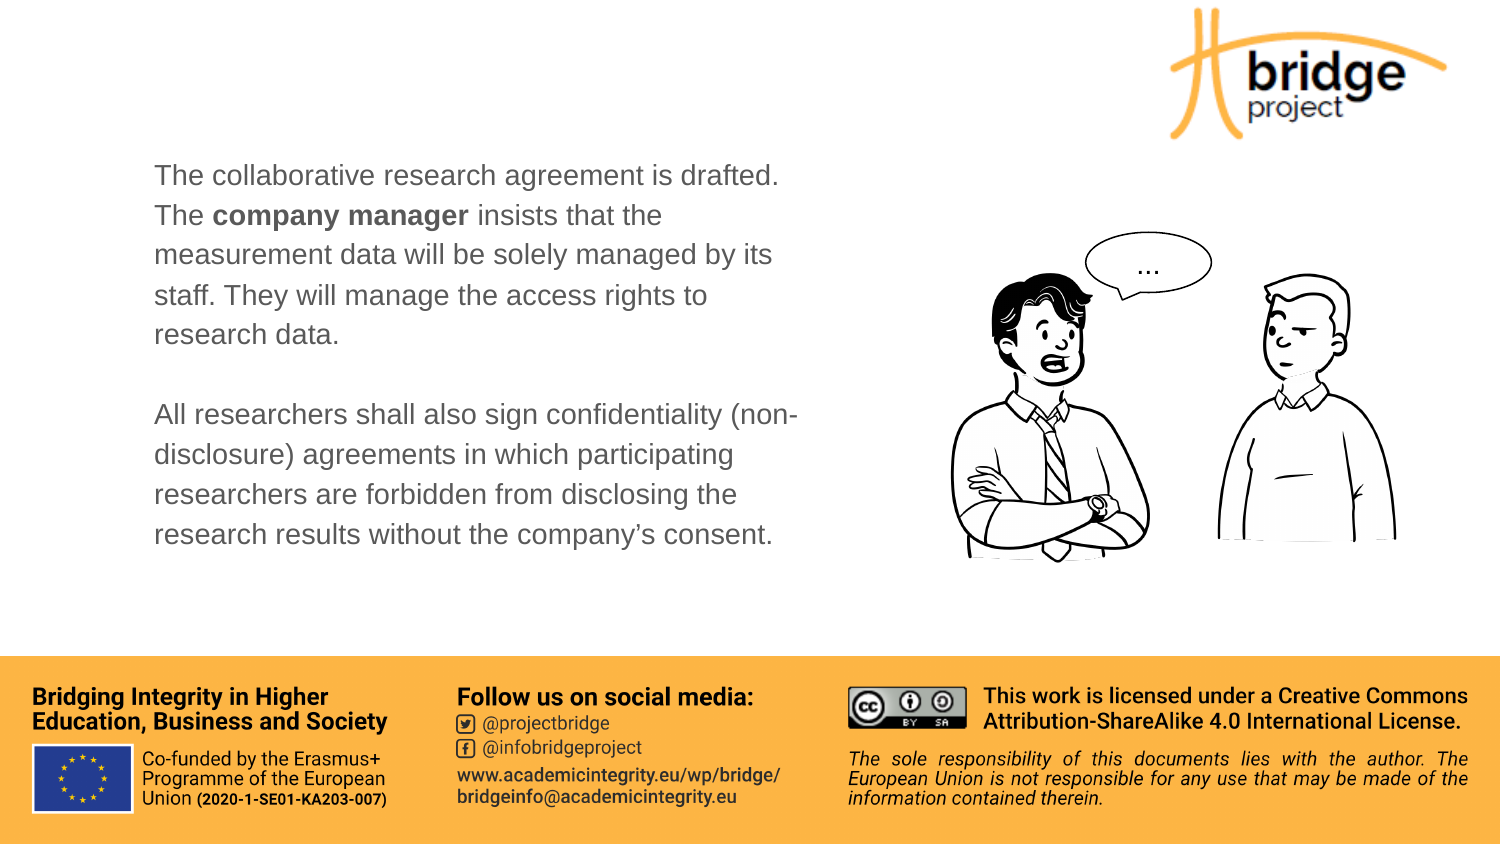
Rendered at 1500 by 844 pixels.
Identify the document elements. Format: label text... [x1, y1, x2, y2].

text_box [942, 231, 1403, 572]
list The collaborative research agreement is drafted. The company manager insists that the measurement data will be solely managed by its staff. They will manage the access rights to research data. All researchers shall also sign confidentiality (non-disclosure) agreements in which participating researchers are forbidden from disclosing the research results without the company’s consent. [110, 136, 818, 572]
picture [0, 656, 1500, 844]
picture [1157, 0, 1500, 169]
